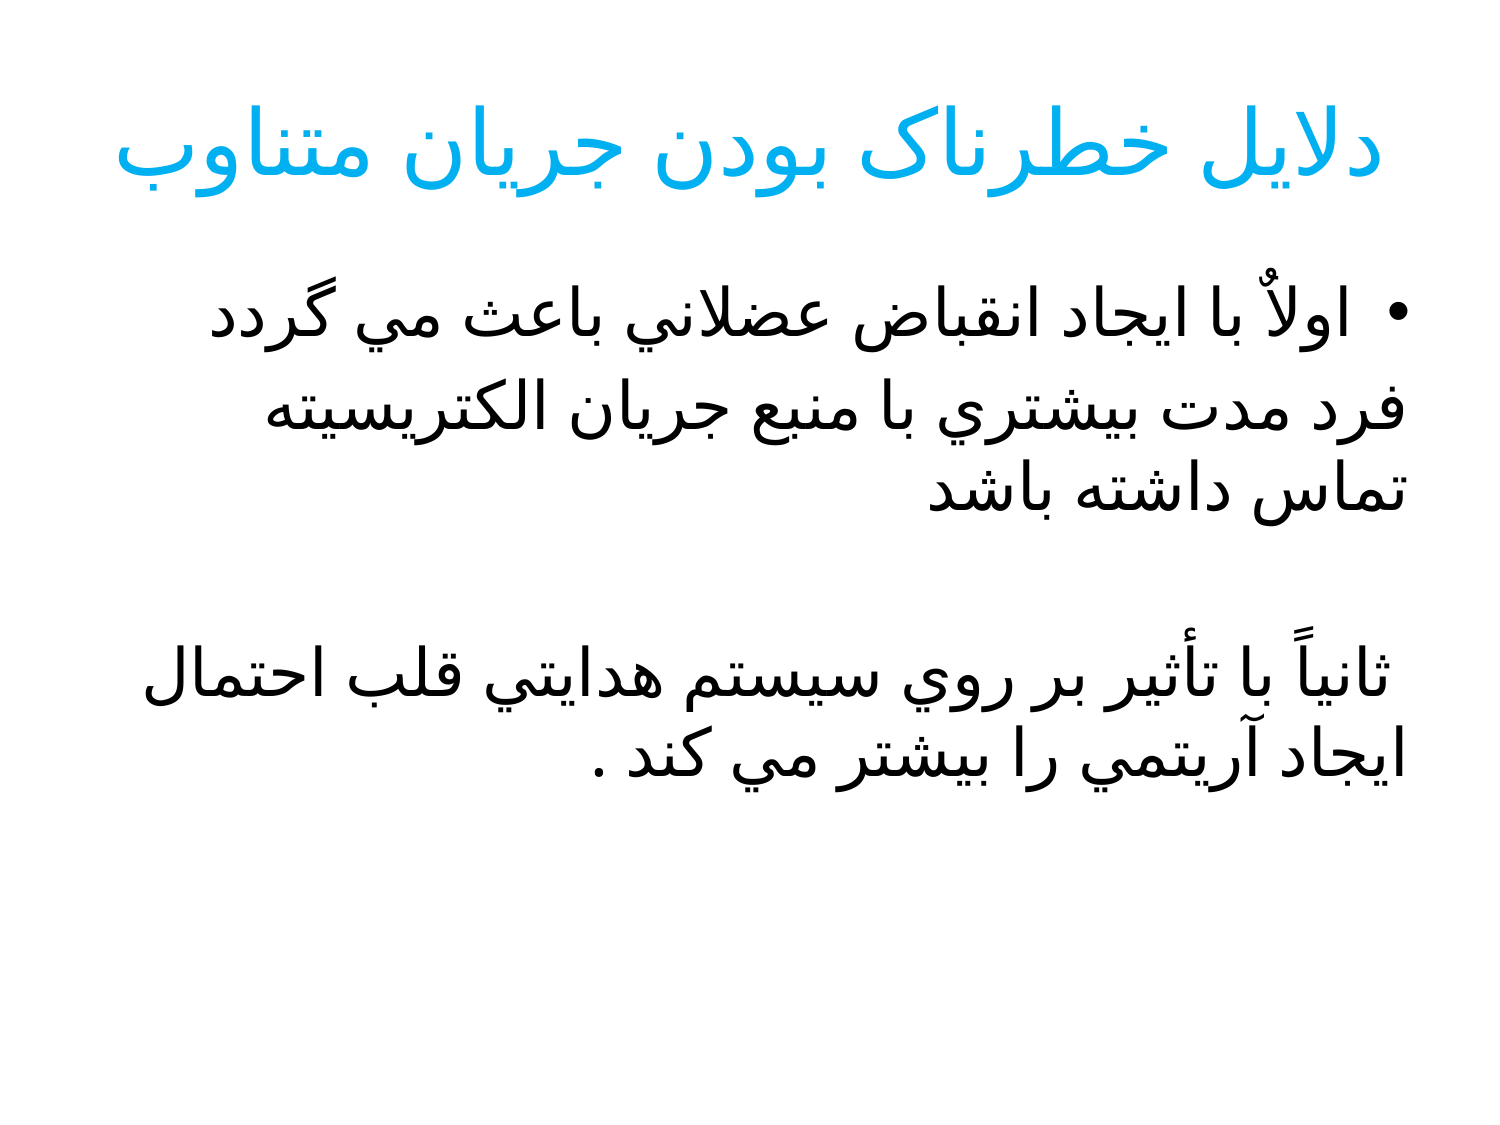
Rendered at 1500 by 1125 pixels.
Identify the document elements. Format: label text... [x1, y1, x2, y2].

title دلایل خطرناک بودن جریان متناوب [75, 45, 1425, 233]
list اولاٌ با ايجاد انقباض عضلاني باعث مي گردد فرد مدت بيشتري با منبع جريان الكتريسيته تماس داشته باشد ثانياً با تأثير بر روي سيستم هدايتي قلب احتمال ايجاد آريتمي را بيشتر مي كند . [75, 262, 1425, 1005]
